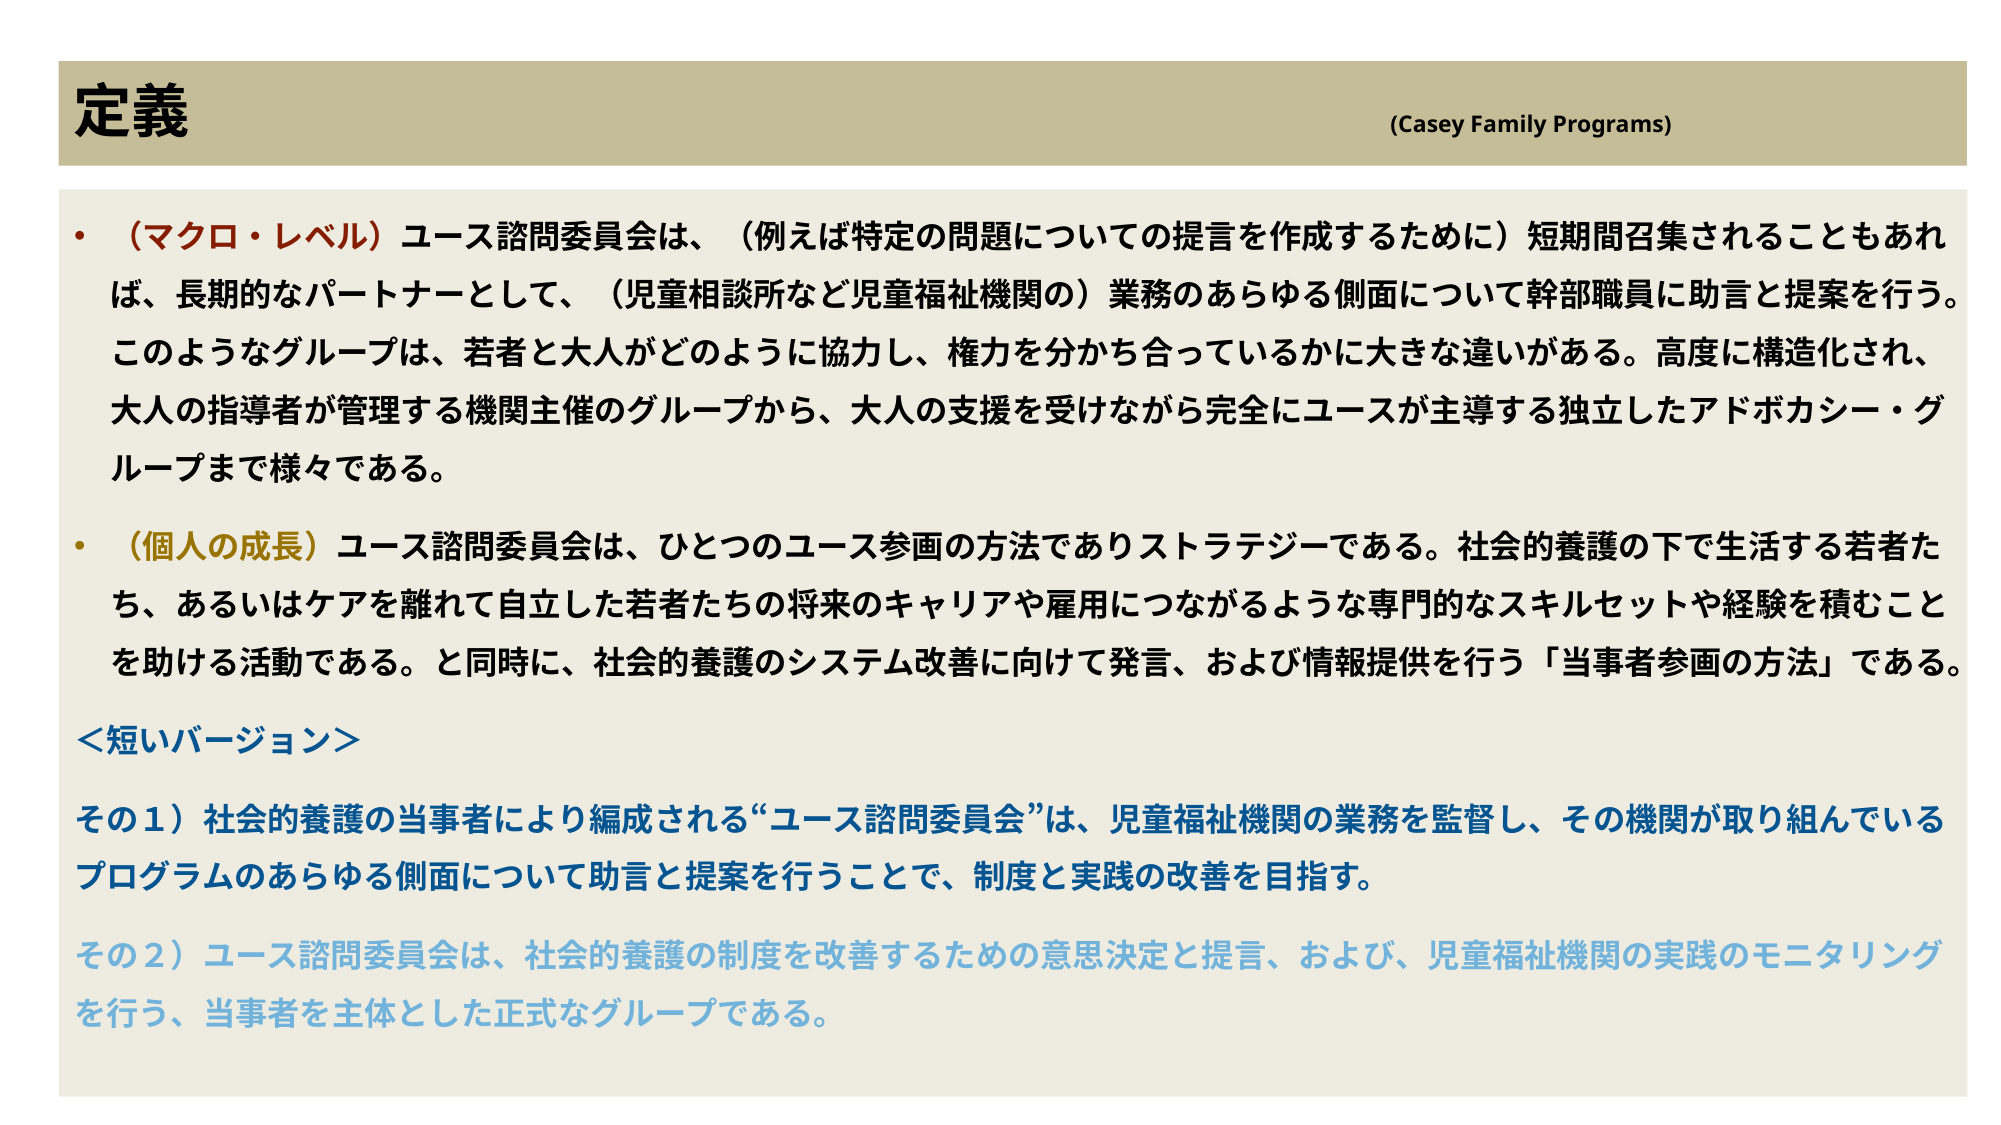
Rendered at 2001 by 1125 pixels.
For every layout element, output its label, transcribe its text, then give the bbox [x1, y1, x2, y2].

title 定義 (Casey Family Programs) [58, 61, 1967, 166]
list （マクロ・レベル）ユース諮問委員会は、（例えば特定の問題についての提言を作成するために）短期間召集されることもあれば、長期的なパートナーとして、（児童相談所など児童福祉機関の）業務のあらゆる側面について幹部職員に助言と提案を行う。このようなグループは、若者と大人がどのように協力し、権力を分かち合っているかに大きな違いがある。高度に構造化され、大人の指導者が管理する機関主催のグループから、大人の支援を受けながら完全にユースが主導する独立したアドボカシー・グループまで様々である。 （個人の成長）ユース諮問委員会は、ひとつのユース参画の方法でありストラテジーである。社会的養護の下で生活する若者たち、あるいはケアを離れて自立した若者たちの将来のキャリアや雇用につながるような専門的なスキルセットや経験を積むことを助ける活動である。と同時に、社会的養護のシステム改善に向けて発言、および情報提供を行う「当事者参画の方法」である。 ＜短いバージョン＞ その１）社会的養護の当事者により編成される“ユース諮問委員会”は、児童福祉機関の業務を監督し、その機関が取り組んでいるプログラムのあらゆる側面について助言と提案を行うことで、制度と実践の改善を目指す。 その２）ユース諮問委員会は、社会的養護の制度を改善するための意思決定と提言、および、児童福祉機関の実践のモニタリングを行う、当事者を主体とした正式なグループである。 [59, 189, 1968, 1097]
